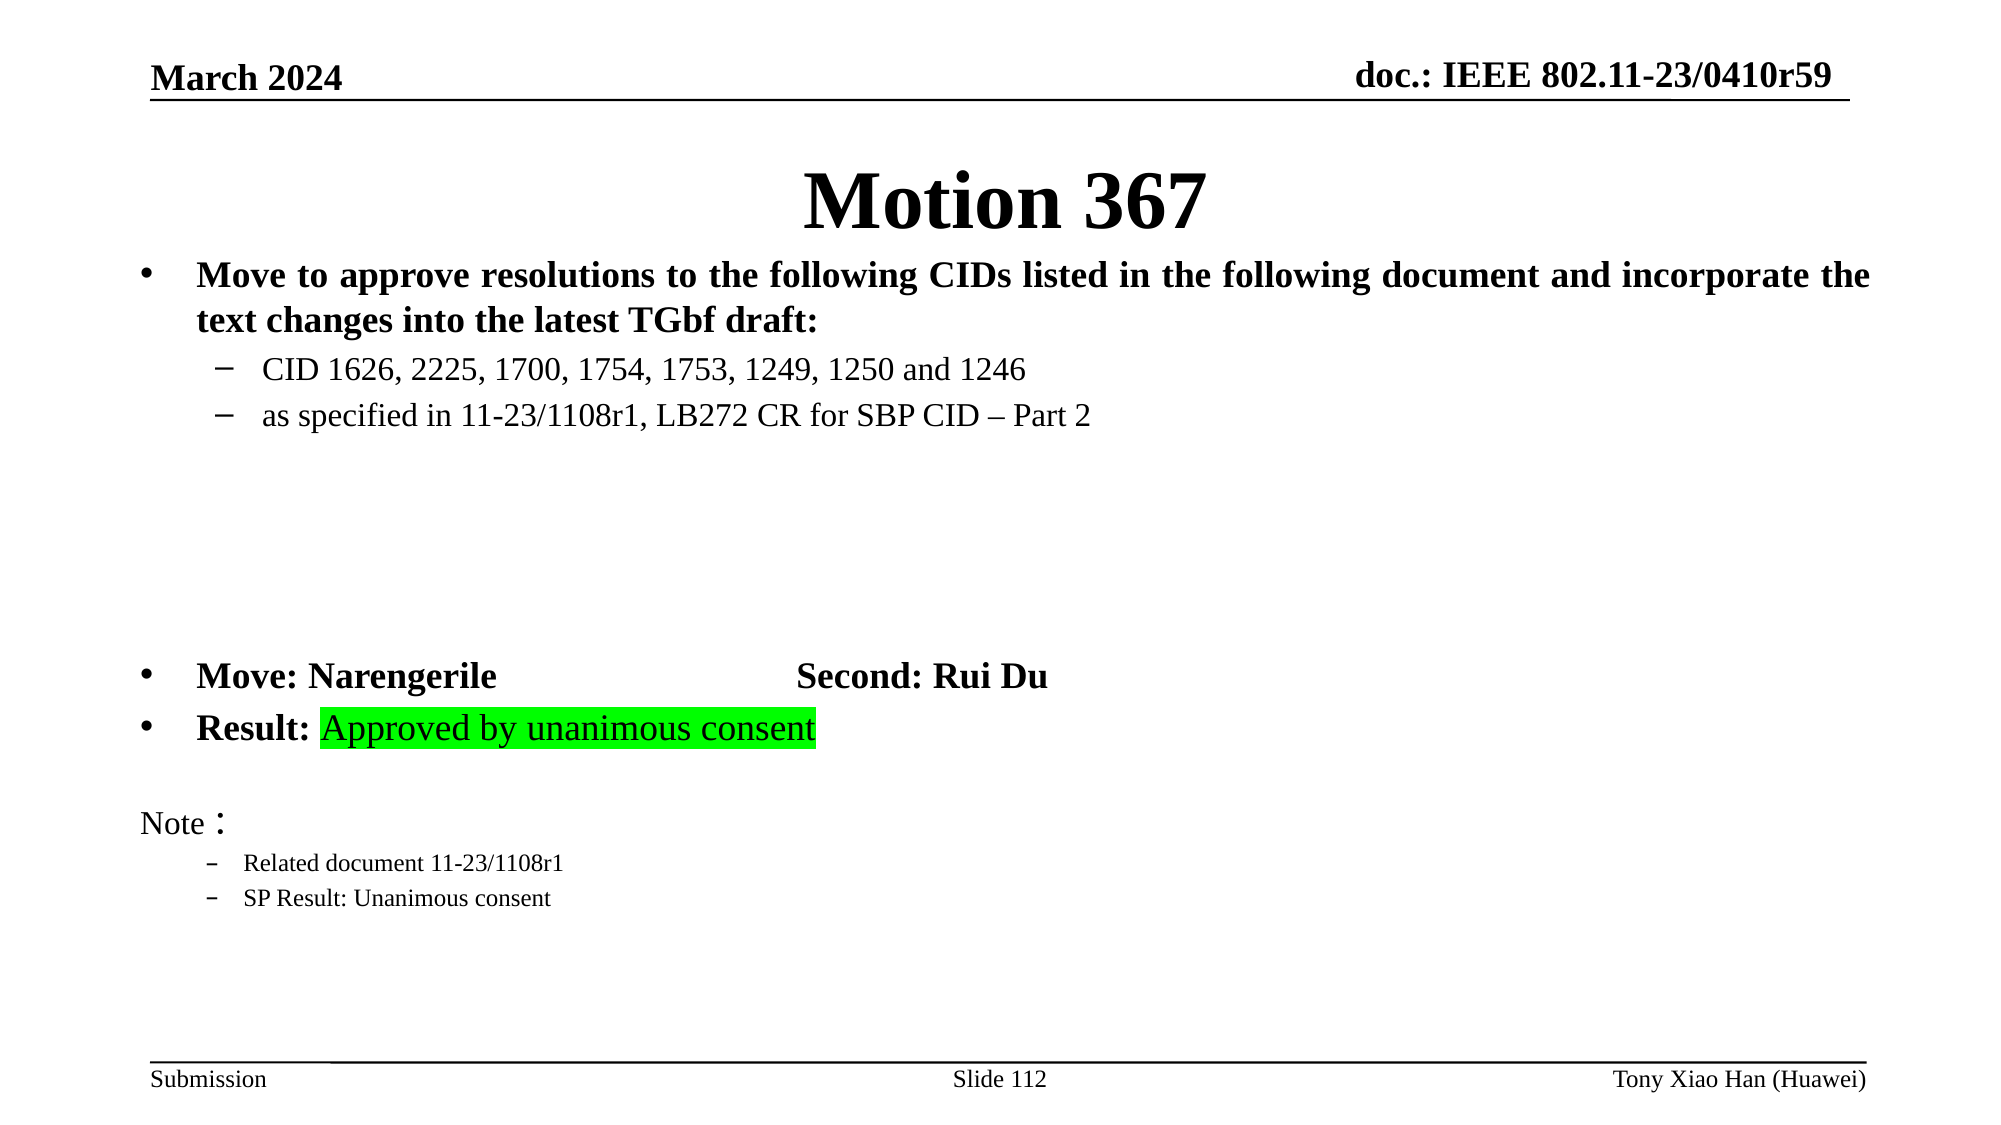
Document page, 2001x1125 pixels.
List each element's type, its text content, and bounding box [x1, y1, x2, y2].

text_box Motion 367 [368, 137, 1644, 212]
text_box Move to approve resolutions to the following CIDs listed in the following document and incorporate the text changes into the latest TGbf draft: CID 1626, 2225, 1700, 1754, 1753, 1249, 1250 and 1246 as specified in 11-23/1108r1, LB272 CR for SBP CID – Part 2 Move: Narengerile Second: Rui Du Result: Approved by unanimous consent Note： Related document 11-23/1108r1 SP Result: Unanimous consent [125, 212, 1888, 900]
